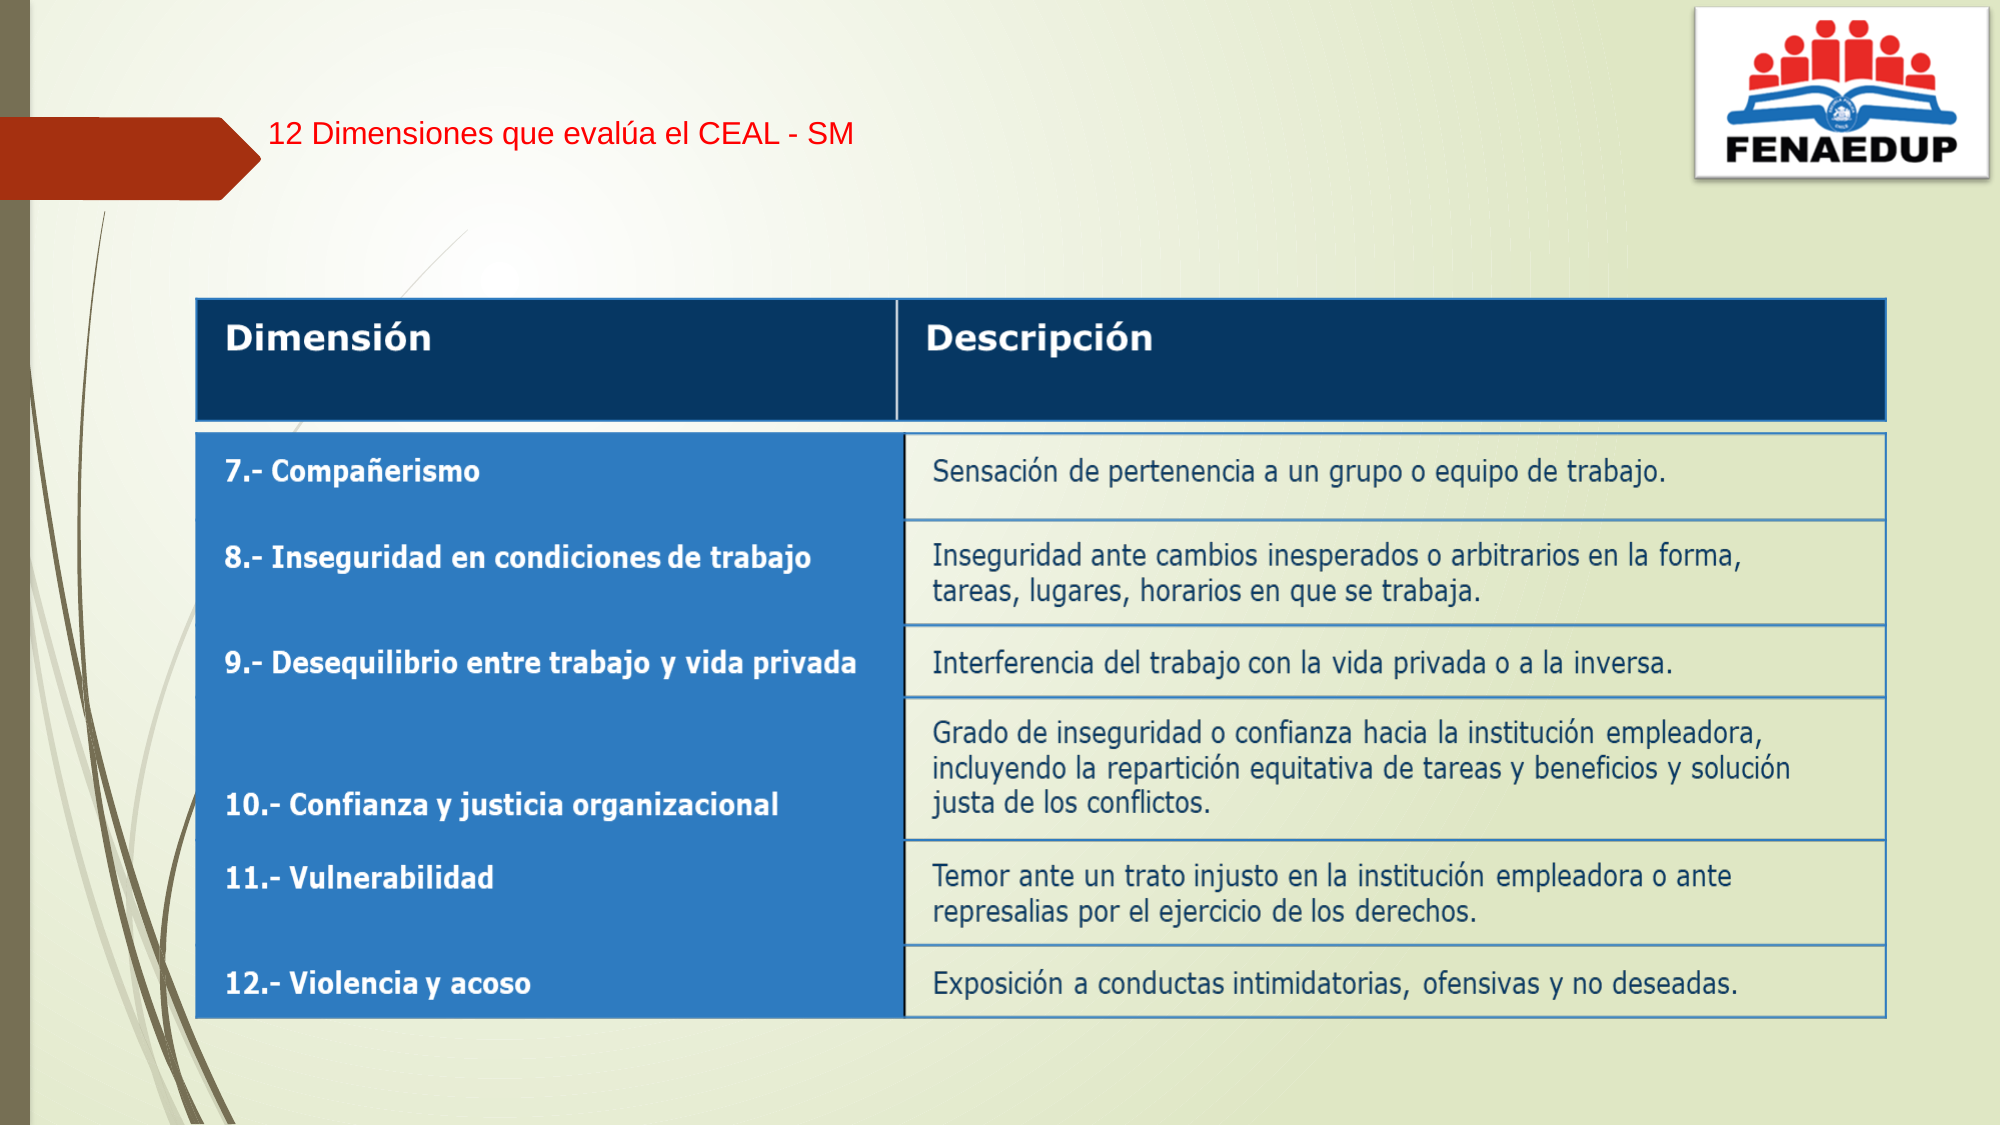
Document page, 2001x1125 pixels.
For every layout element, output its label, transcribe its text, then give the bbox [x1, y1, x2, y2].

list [195, 296, 1889, 423]
picture [1684, 0, 2000, 193]
picture [195, 432, 1889, 1020]
title 12 Dimensiones que evalúa el CEAL - SM [252, 105, 1685, 202]
